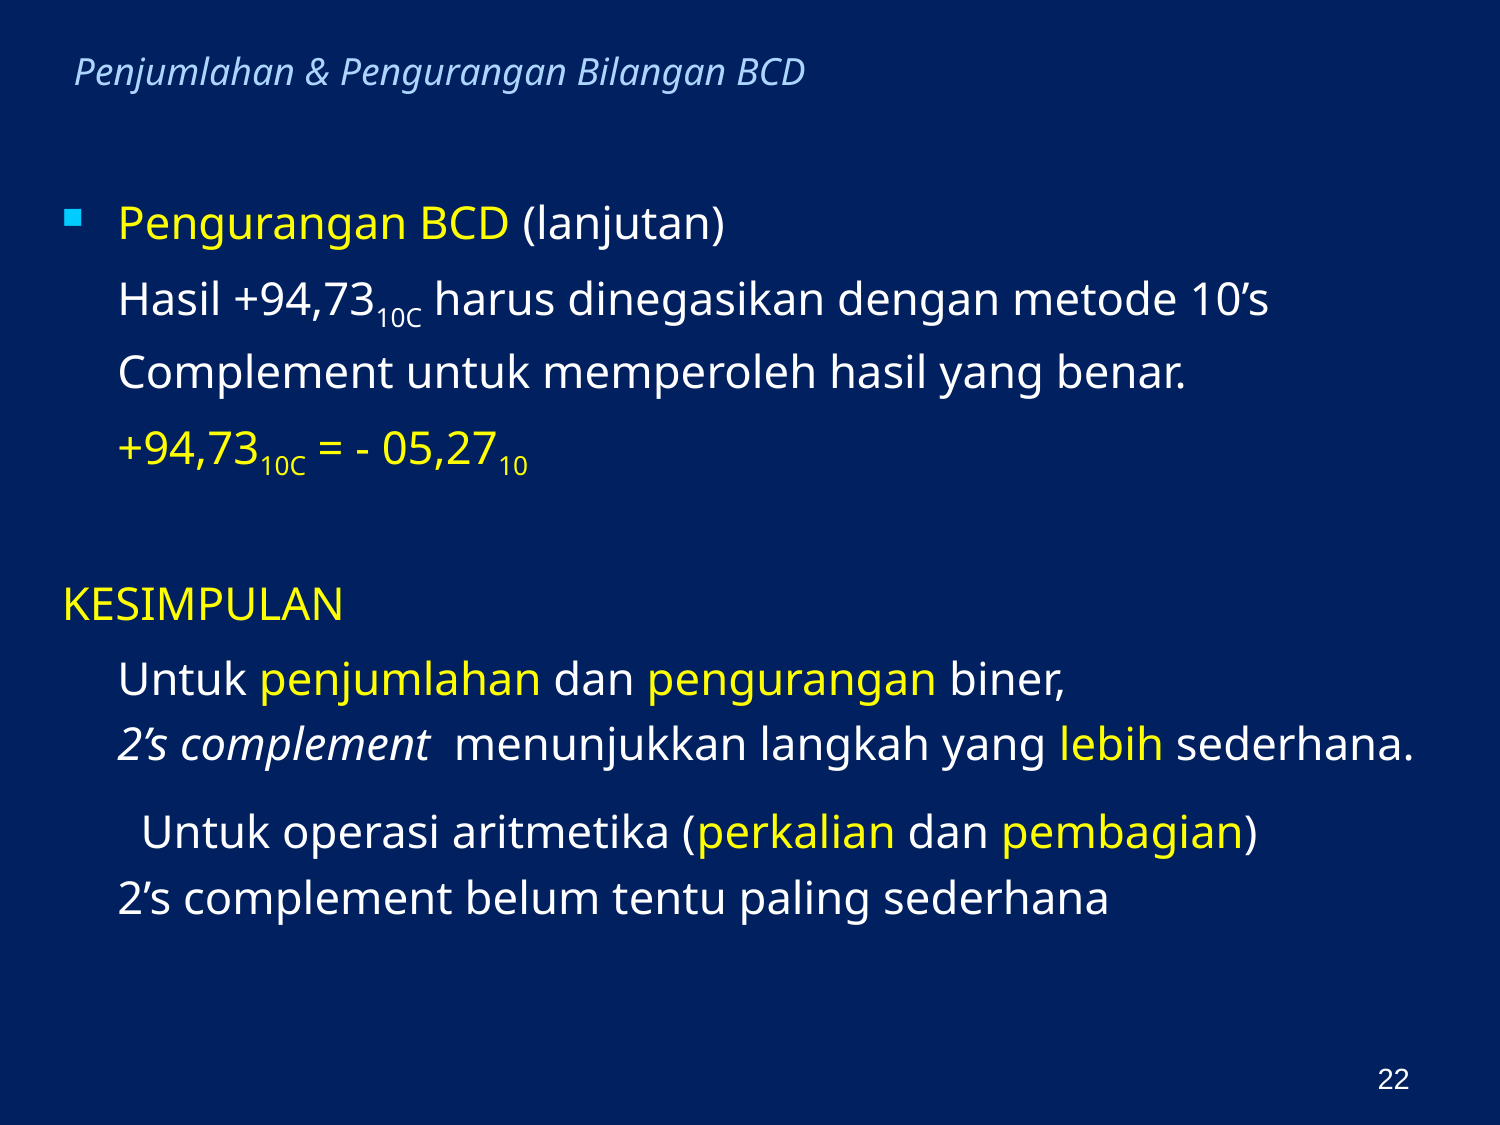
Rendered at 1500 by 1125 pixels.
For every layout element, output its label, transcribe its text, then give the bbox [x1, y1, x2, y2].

title Penjumlahan & Pengurangan Bilangan BCD [58, 34, 1044, 106]
slide_number 22 [1074, 1024, 1426, 1103]
list Pengurangan BCD (lanjutan) Hasil +94,7310C harus dinegasikan dengan metode 10’s Complement untuk memperoleh hasil yang benar. +94,7310C = - 05,2710 KESIMPULAN Untuk penjumlahan dan pengurangan biner, 2’s complement menunjukkan langkah yang lebih sederhana. Untuk operasi aritmetika (perkalian dan pembagian) 2’s complement belum tentu paling sederhana [46, 175, 1466, 989]
